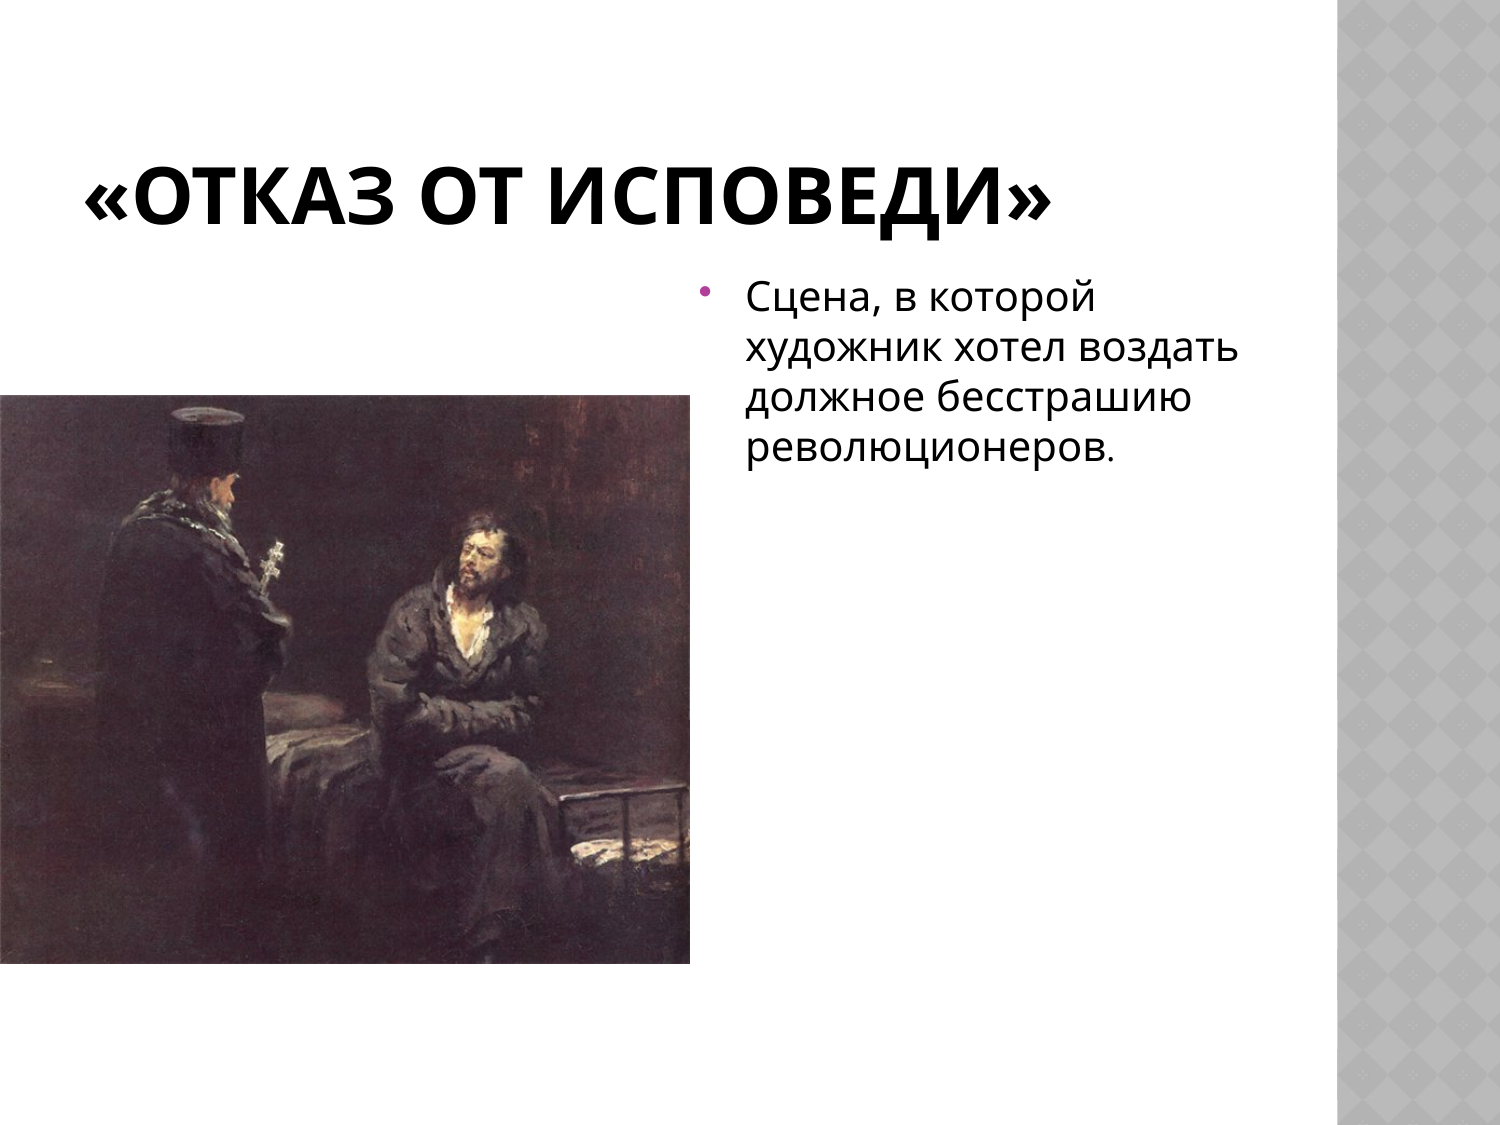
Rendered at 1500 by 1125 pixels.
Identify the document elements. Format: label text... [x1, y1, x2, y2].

list Сцена, в которой художник хотел воздать должное бесстрашию революционеров. [685, 262, 1263, 1005]
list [0, 395, 691, 965]
title «Отказ от исповеди» [75, 52, 1263, 240]
